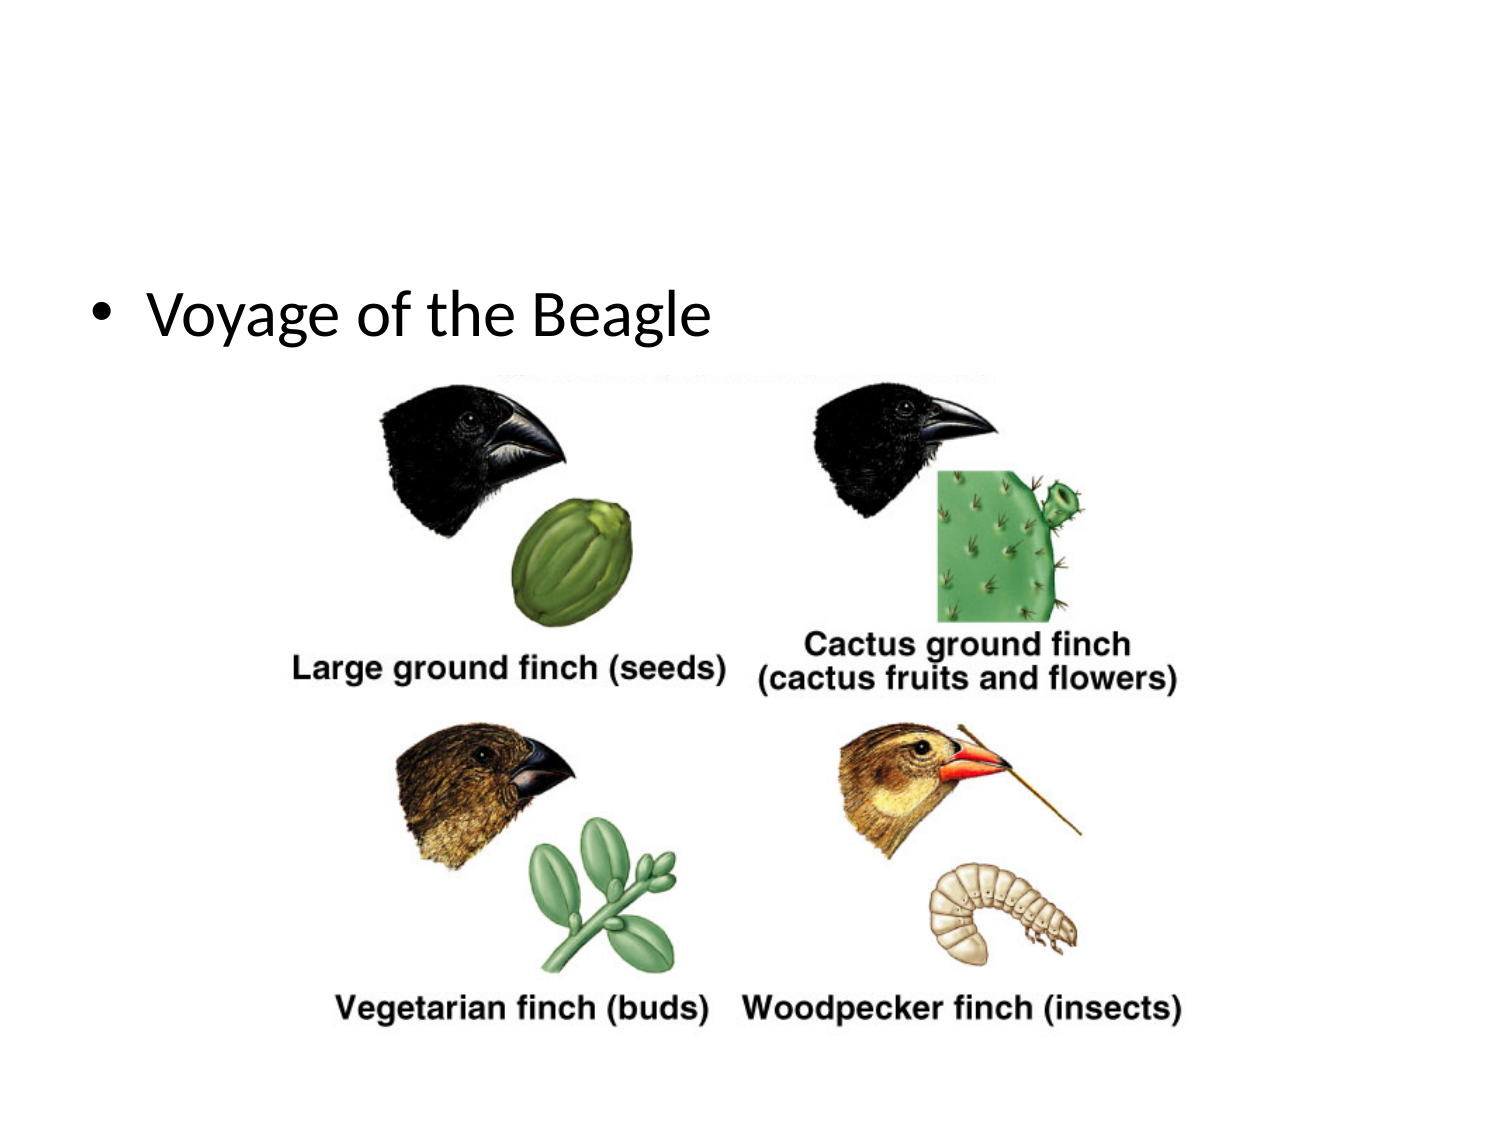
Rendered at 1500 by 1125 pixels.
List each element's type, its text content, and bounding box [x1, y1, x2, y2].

list Voyage of the Beagle [75, 262, 1425, 1005]
picture [287, 374, 1187, 1037]
